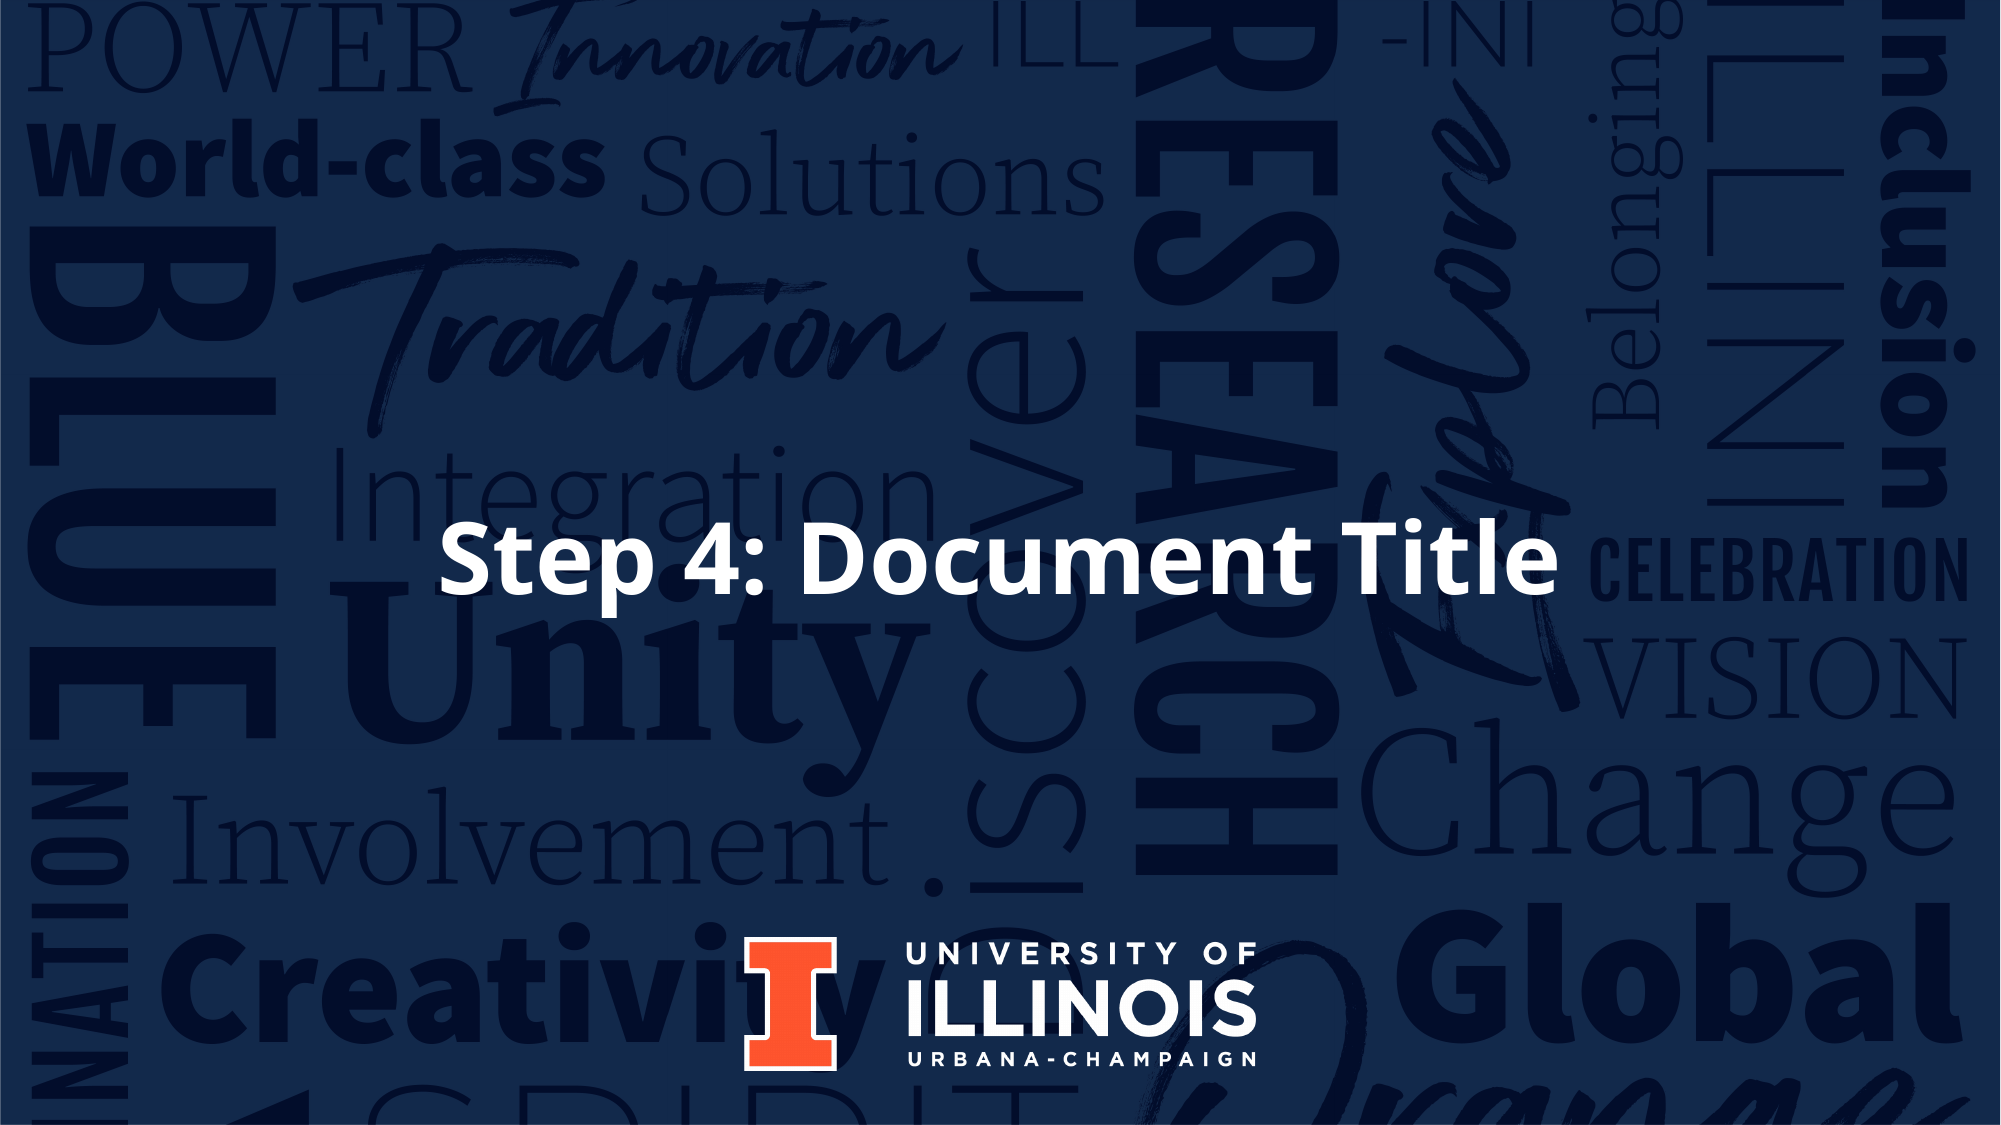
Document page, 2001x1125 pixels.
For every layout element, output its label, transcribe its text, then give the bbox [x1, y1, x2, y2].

picture [0, 0, 2001, 1125]
title Step 4: Document Title [137, 453, 1863, 672]
